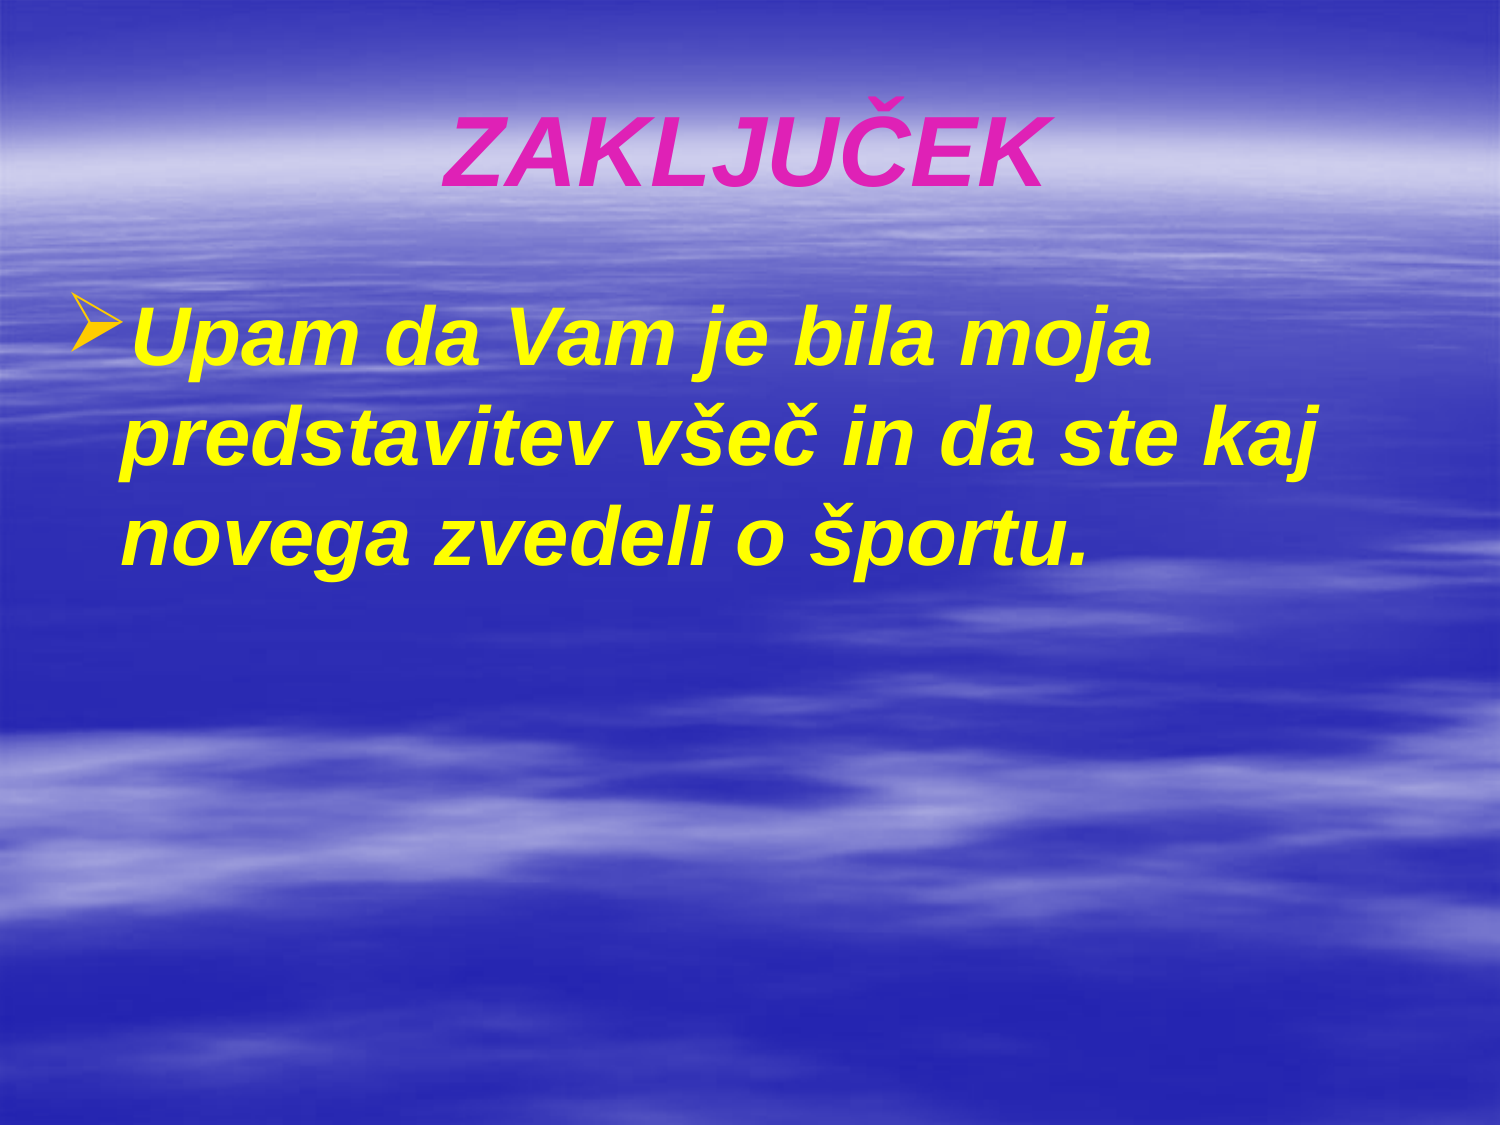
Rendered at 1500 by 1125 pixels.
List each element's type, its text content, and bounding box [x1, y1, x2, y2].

list Upam da Vam je bila moja predstavitev všeč in da ste kaj novega zvedeli o športu. [49, 275, 1451, 1001]
title ZAKLJUČEK [49, 37, 1446, 255]
